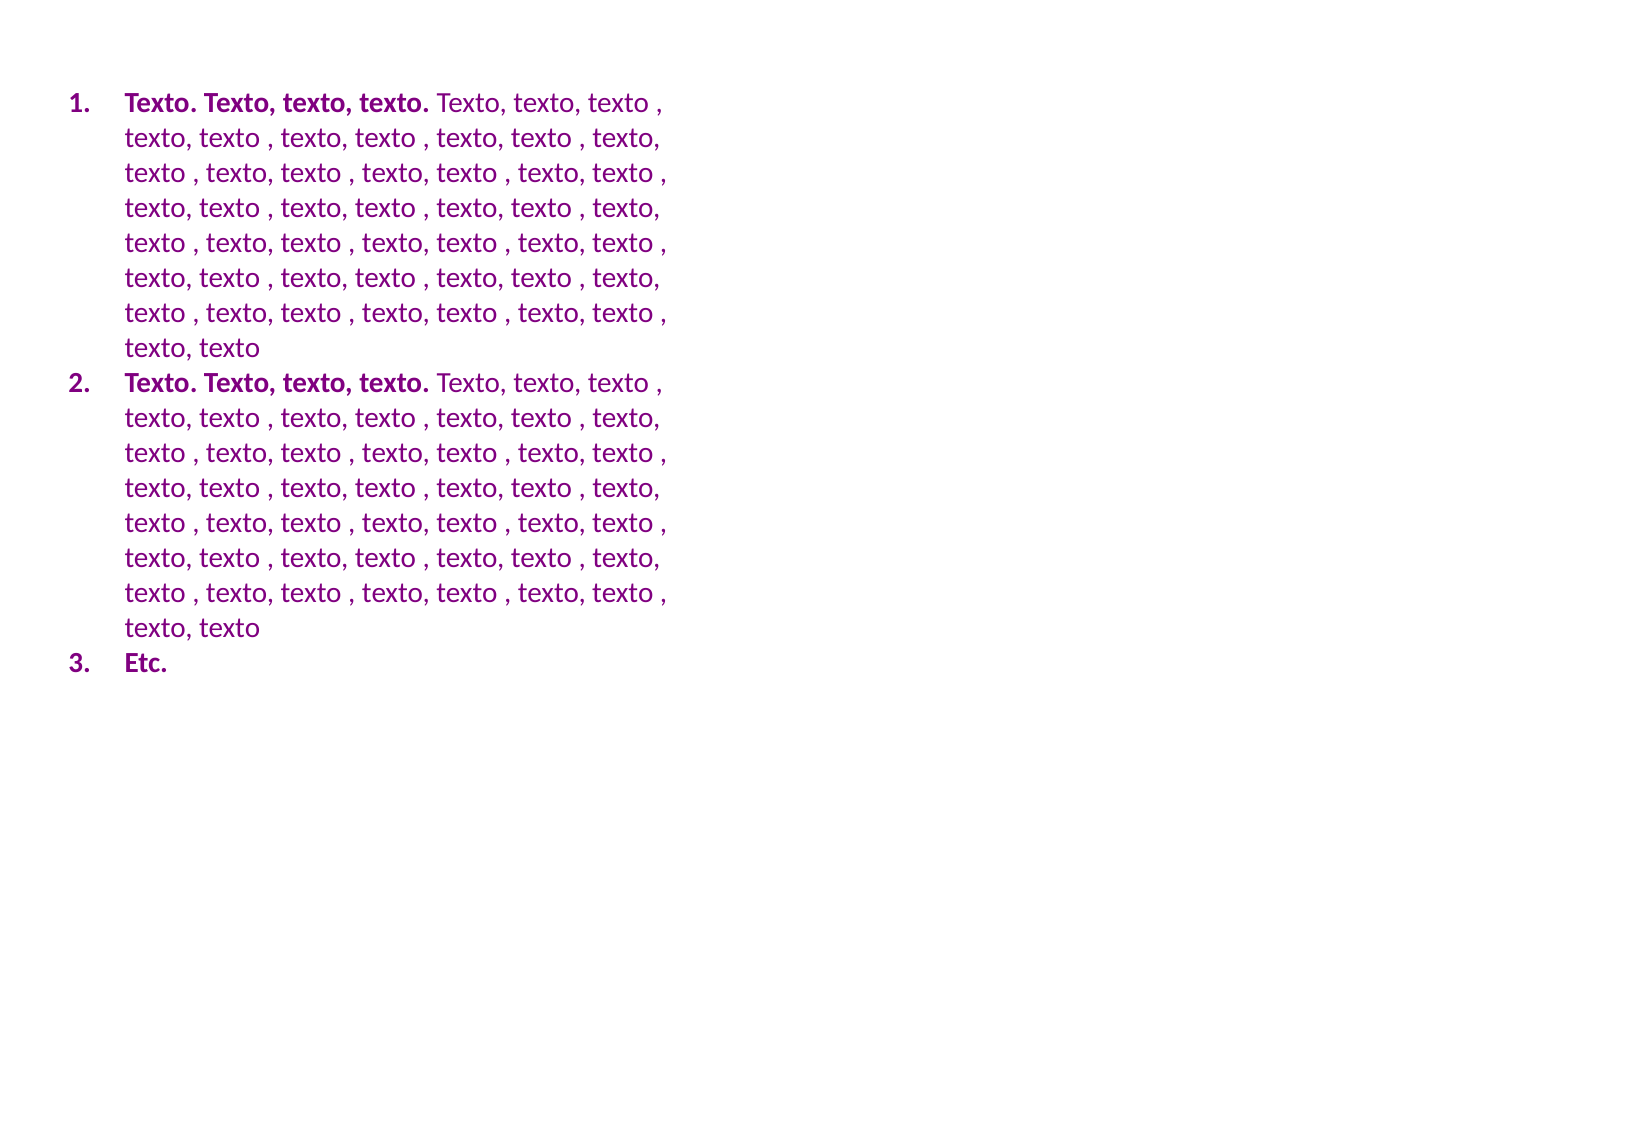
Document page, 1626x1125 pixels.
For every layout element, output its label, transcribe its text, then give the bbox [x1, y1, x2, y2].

text_box Texto. Texto, texto, texto. Texto, texto, texto , texto, texto , texto, texto , texto, texto , texto, texto , texto, texto , texto, texto , texto, texto , texto, texto , texto, texto , texto, texto , texto, texto , texto, texto , texto, texto , texto, texto , texto, texto , texto, texto , texto, texto , texto, texto , texto, texto , texto, texto , texto, texto , texto, texto Texto. Texto, texto, texto. Texto, texto, texto , texto, texto , texto, texto , texto, texto , texto, texto , texto, texto , texto, texto , texto, texto , texto, texto , texto, texto , texto, texto , texto, texto , texto, texto , texto, texto , texto, texto , texto, texto , texto, texto , texto, texto , texto, texto , texto, texto , texto, texto , texto, texto , texto, texto Etc. [53, 76, 737, 721]
